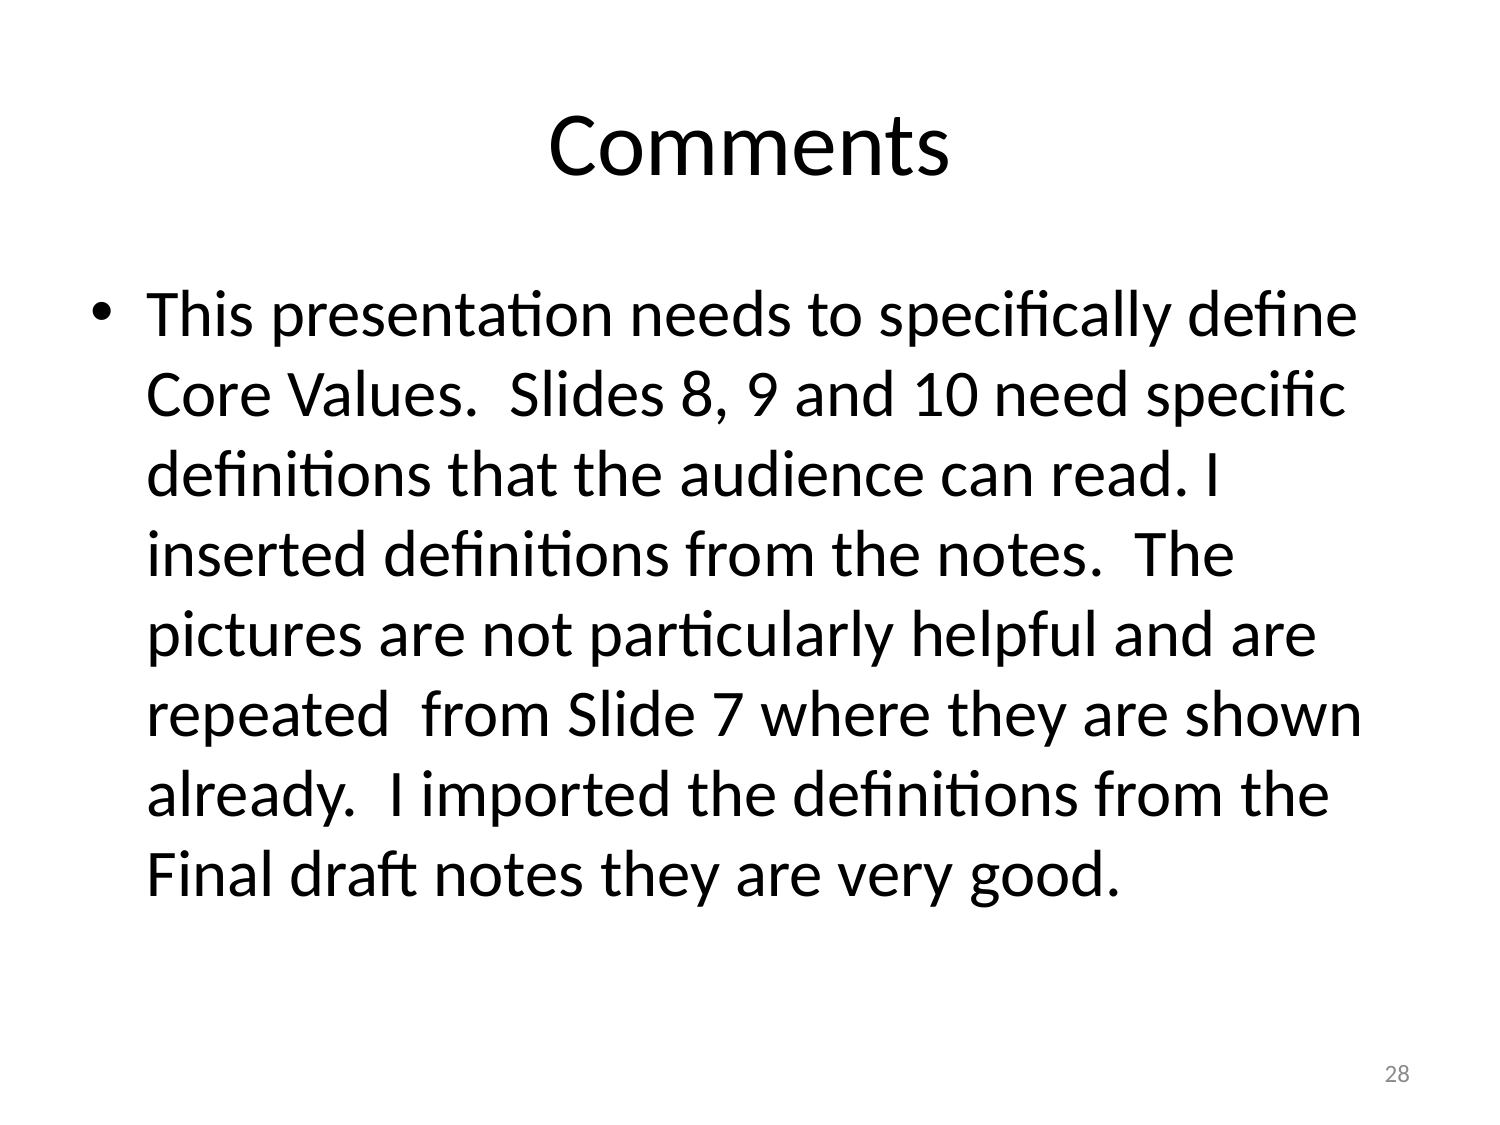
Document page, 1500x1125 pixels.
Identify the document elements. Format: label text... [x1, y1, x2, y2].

title Comments [75, 45, 1425, 233]
list This presentation needs to specifically define Core Values. Slides 8, 9 and 10 need specific definitions that the audience can read. I inserted definitions from the notes. The pictures are not particularly helpful and are repeated from Slide 7 where they are shown already. I imported the definitions from the Final draft notes they are very good. [75, 262, 1425, 1005]
slide_number 27 [1074, 1042, 1425, 1103]
